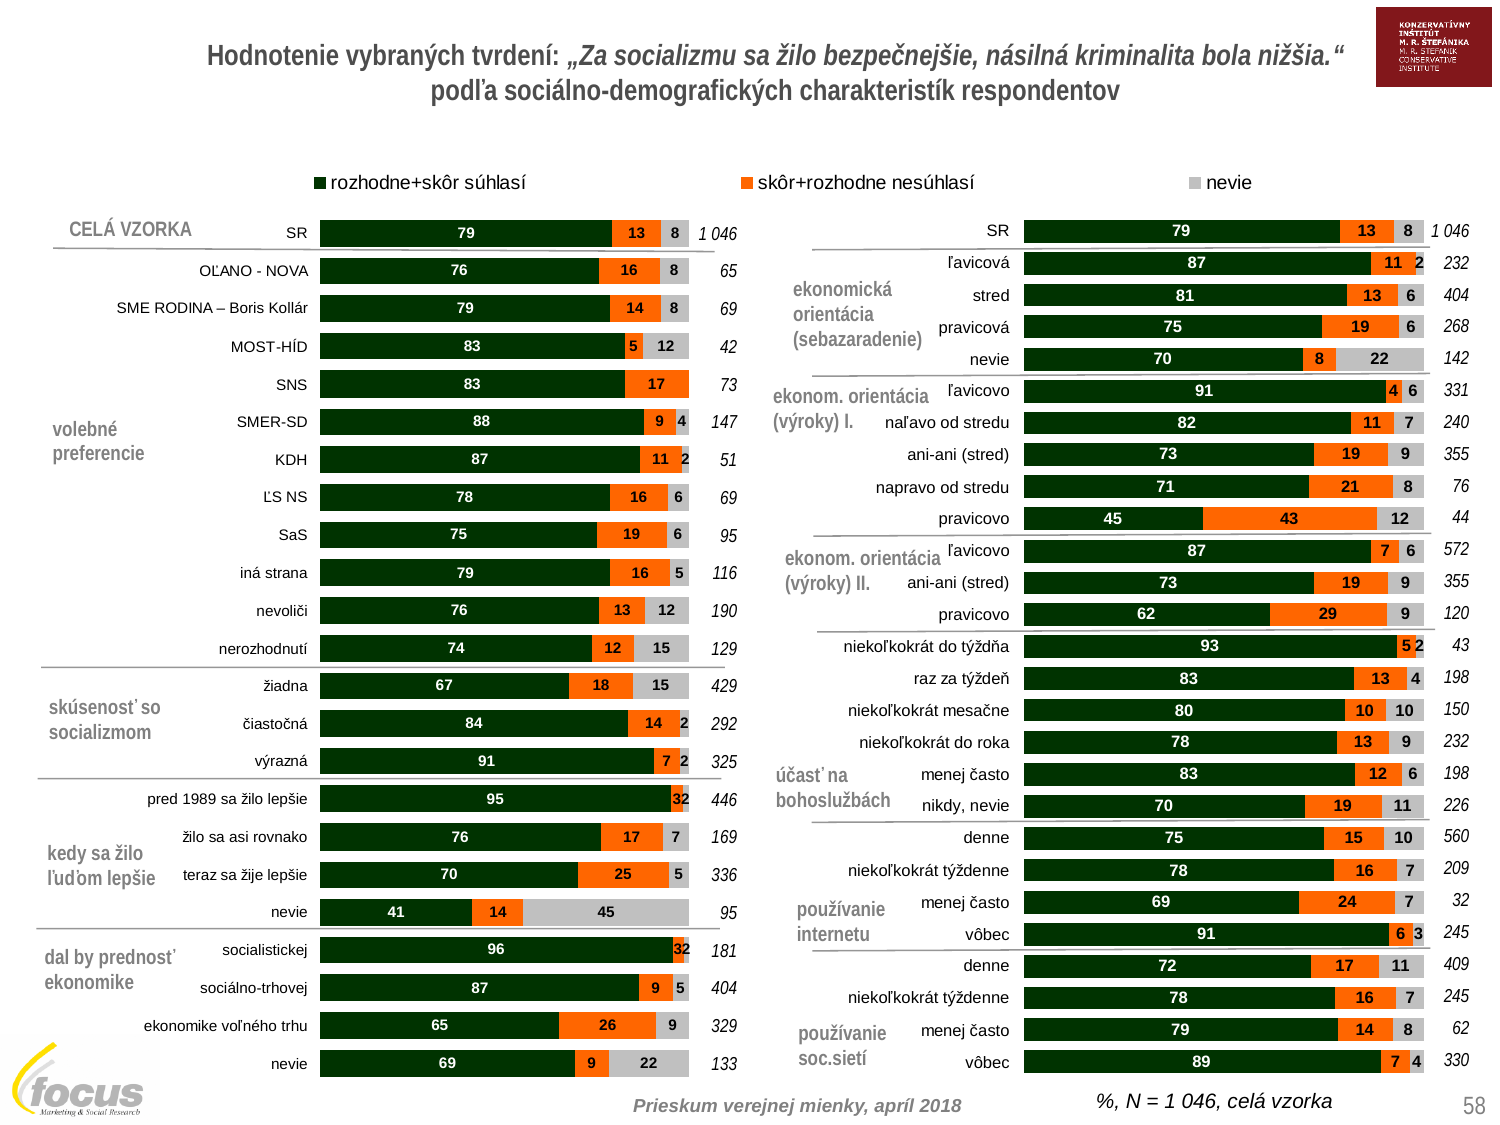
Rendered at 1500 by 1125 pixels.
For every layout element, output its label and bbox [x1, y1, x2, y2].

table_header [1462, 214, 1471, 246]
text_box [102, 24, 1450, 119]
text_box [33, 136, 1500, 1124]
table_cell [1462, 246, 1471, 1075]
picture [1376, 7, 1492, 87]
picture [0, 1034, 160, 1125]
